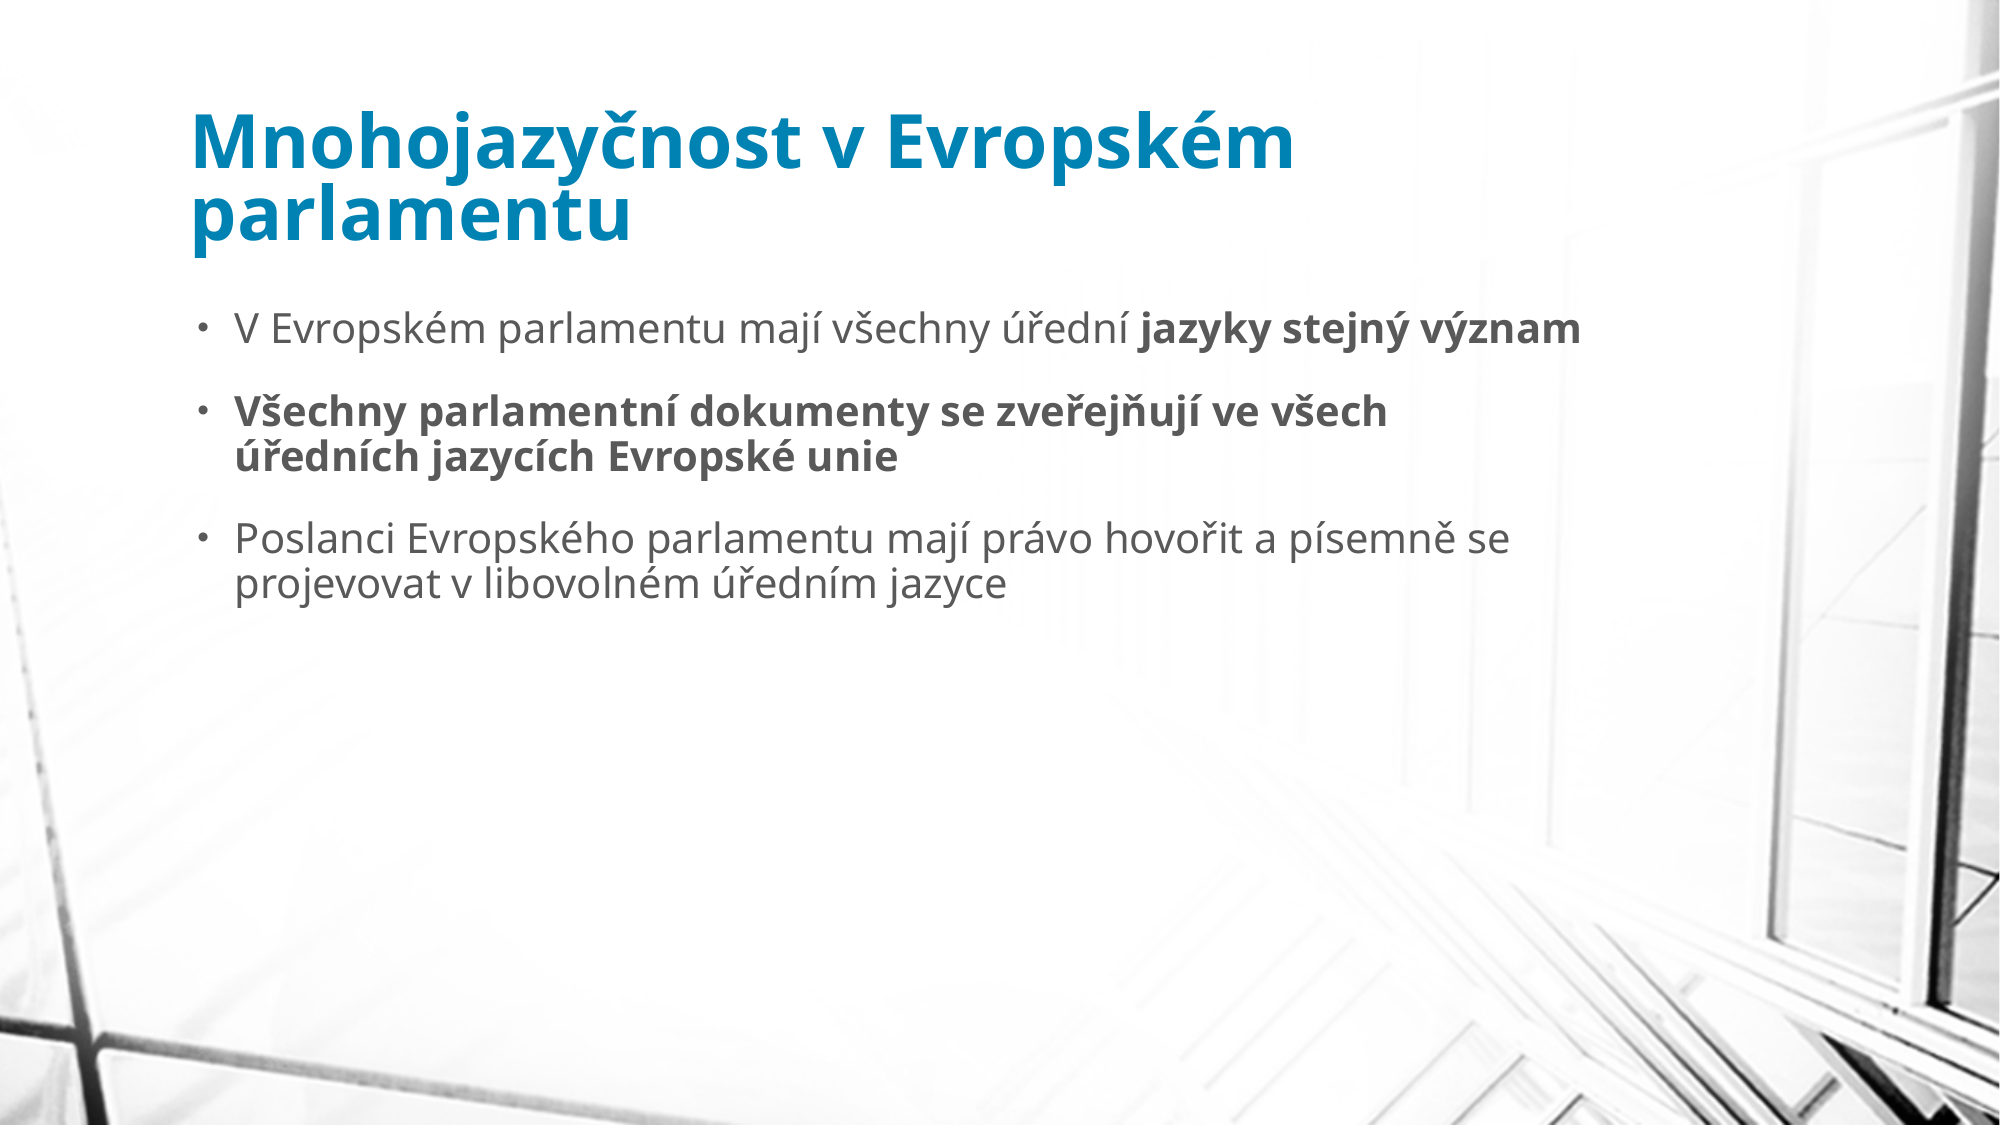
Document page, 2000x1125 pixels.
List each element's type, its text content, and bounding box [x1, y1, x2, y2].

title Mnohojazyčnost v Evropském parlamentu [174, 87, 1600, 263]
list V Evropském parlamentu mají všechny úřední jazyky stejný význam Všechny parlamentní dokumenty se zveřejňují ve všech úředních jazycích Evropské unie Poslanci Evropského parlamentu mají právo hovořit a písemně se projevovat v libovolném úředním jazyce [174, 299, 1600, 988]
picture [0, 0, 2000, 1125]
